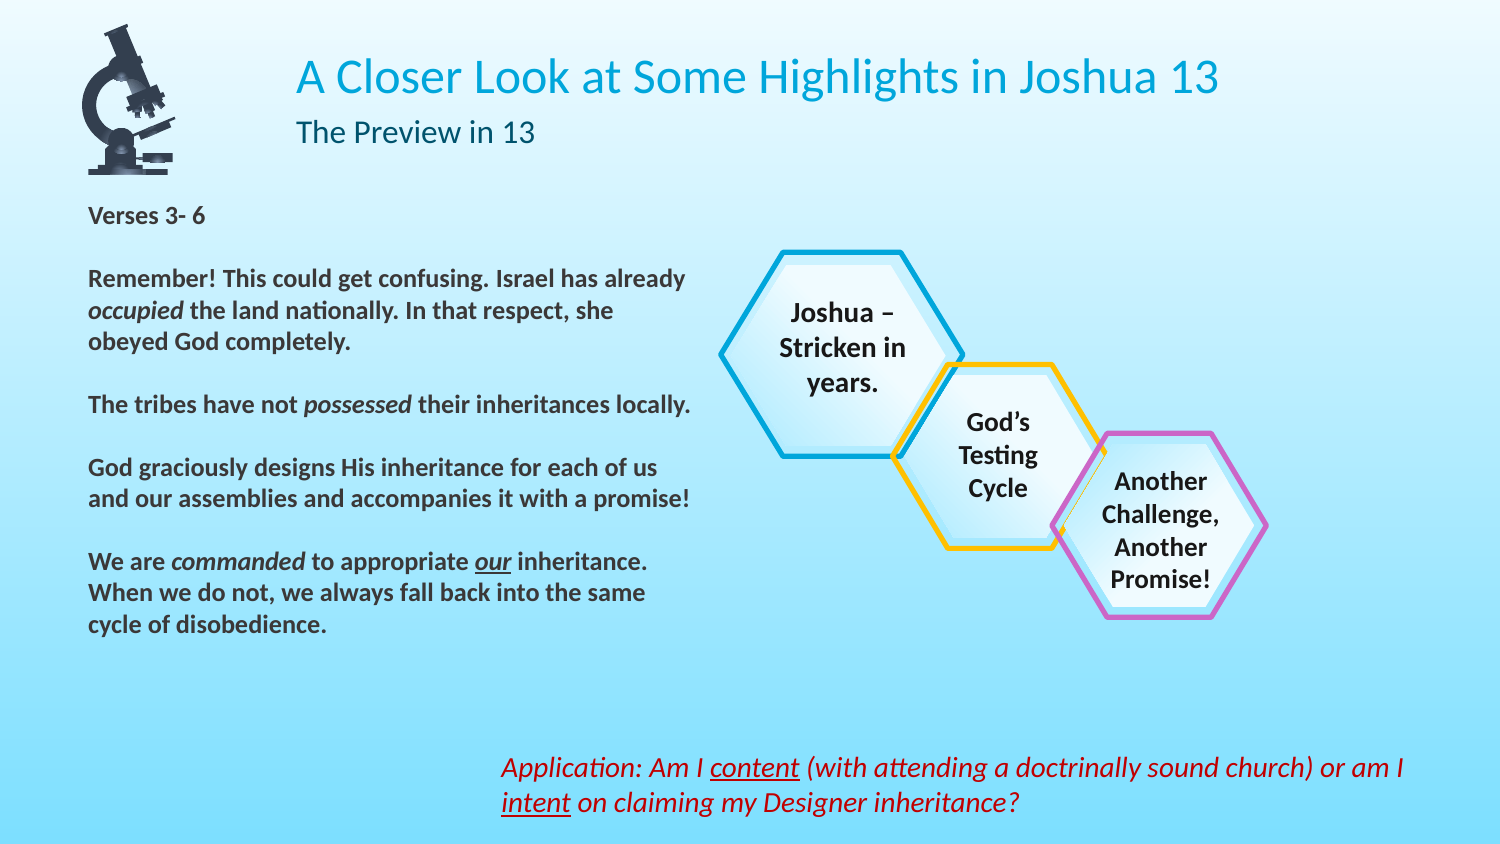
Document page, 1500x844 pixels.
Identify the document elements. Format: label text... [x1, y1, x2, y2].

text_box A Closer Look at Some Highlights in Joshua 13 [281, 36, 1242, 115]
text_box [73, 191, 1267, 715]
text_box The Preview in 13 [281, 102, 1047, 159]
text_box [81, 24, 178, 175]
text_box Application: Am I content (with attending a doctrinally sound church) or am I intent on claiming my Designer inheritance? [486, 740, 1446, 827]
